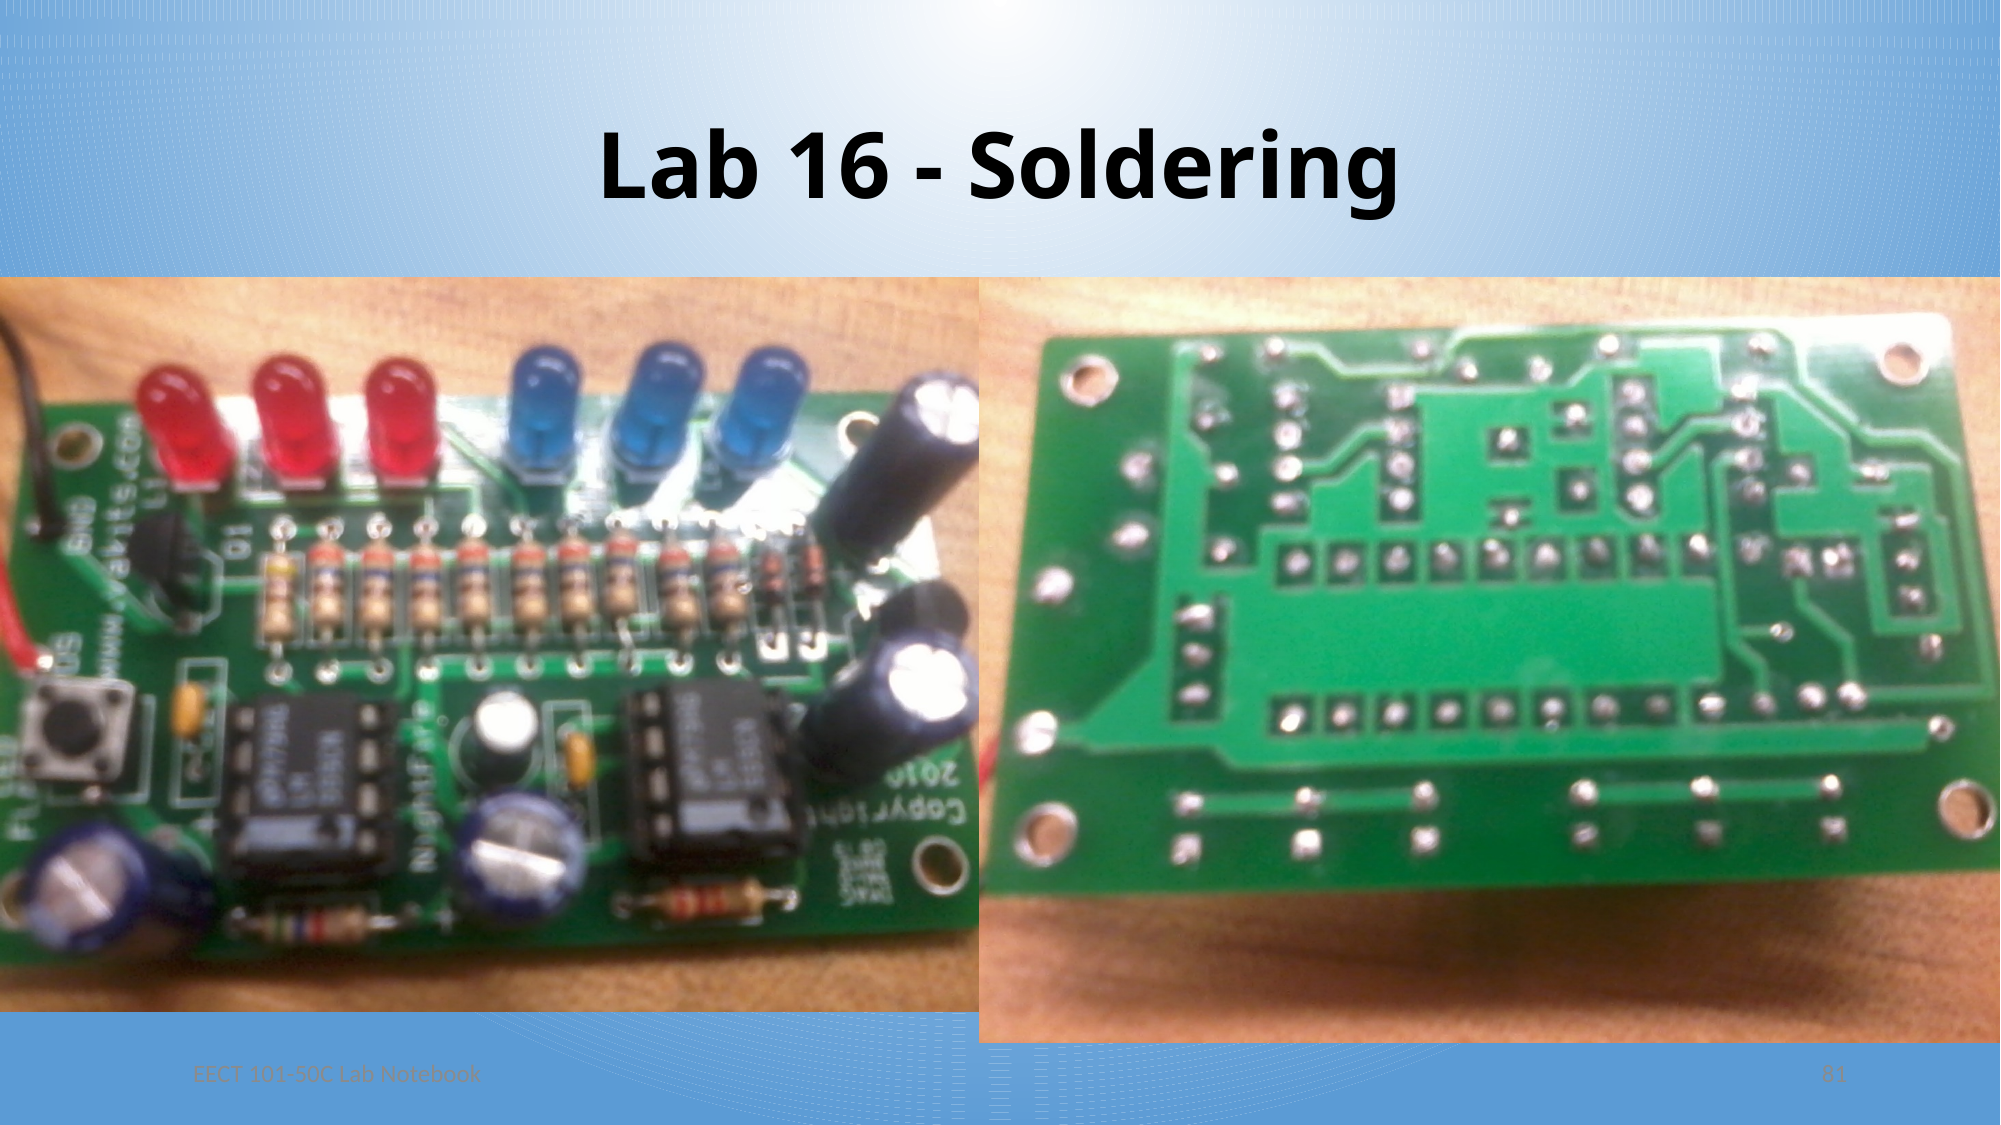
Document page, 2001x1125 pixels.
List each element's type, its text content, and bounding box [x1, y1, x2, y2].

title Lab 16 - Soldering [137, 59, 1863, 277]
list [0, 277, 979, 1012]
slide_number 81 [1412, 1043, 1863, 1103]
footer EECT 101-50C Lab Notebook [0, 1042, 675, 1103]
picture [979, 277, 2000, 1043]
